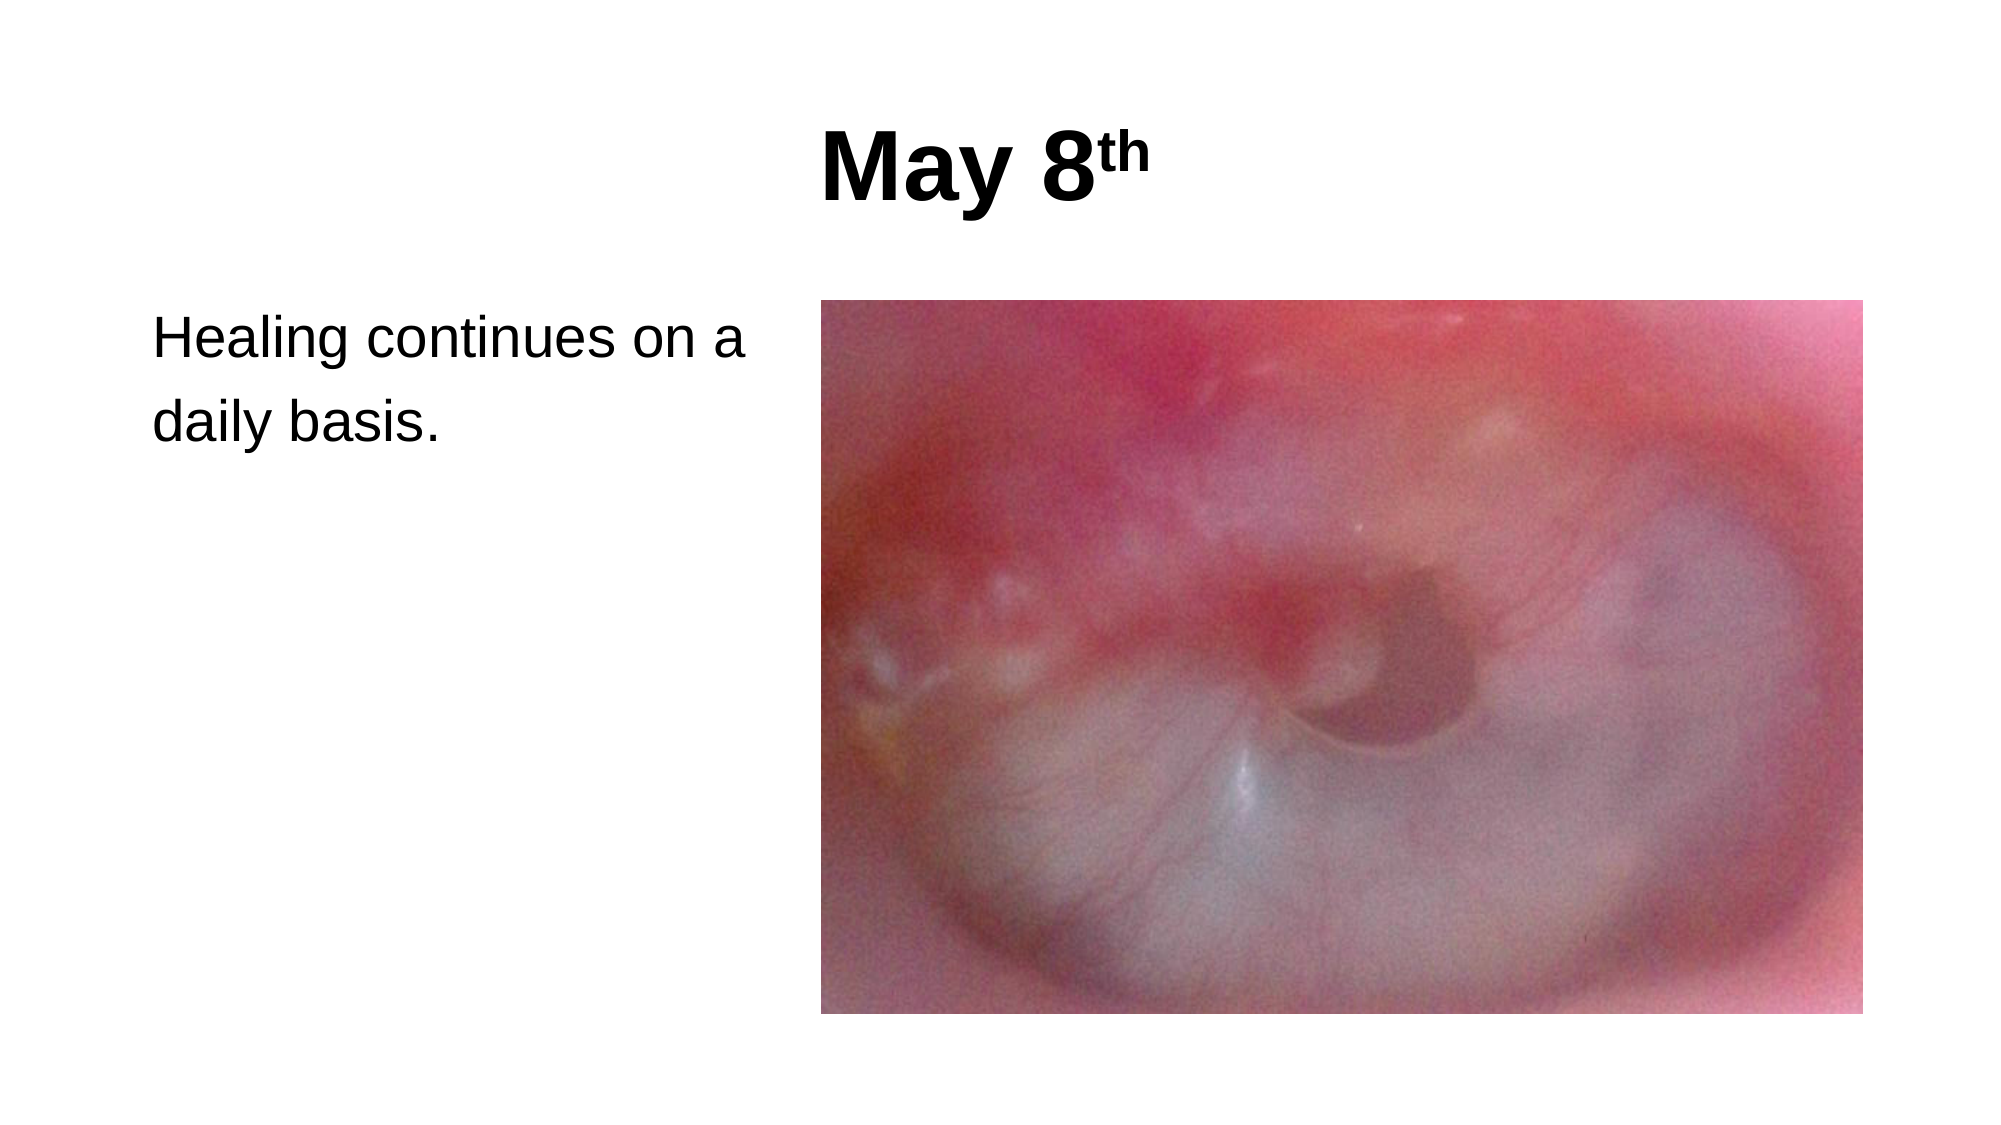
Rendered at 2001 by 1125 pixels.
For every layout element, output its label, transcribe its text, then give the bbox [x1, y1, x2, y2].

picture [821, 300, 1863, 1014]
list Healing continues on a daily basis. [137, 299, 1863, 1014]
title May 8th [137, 59, 1863, 278]
